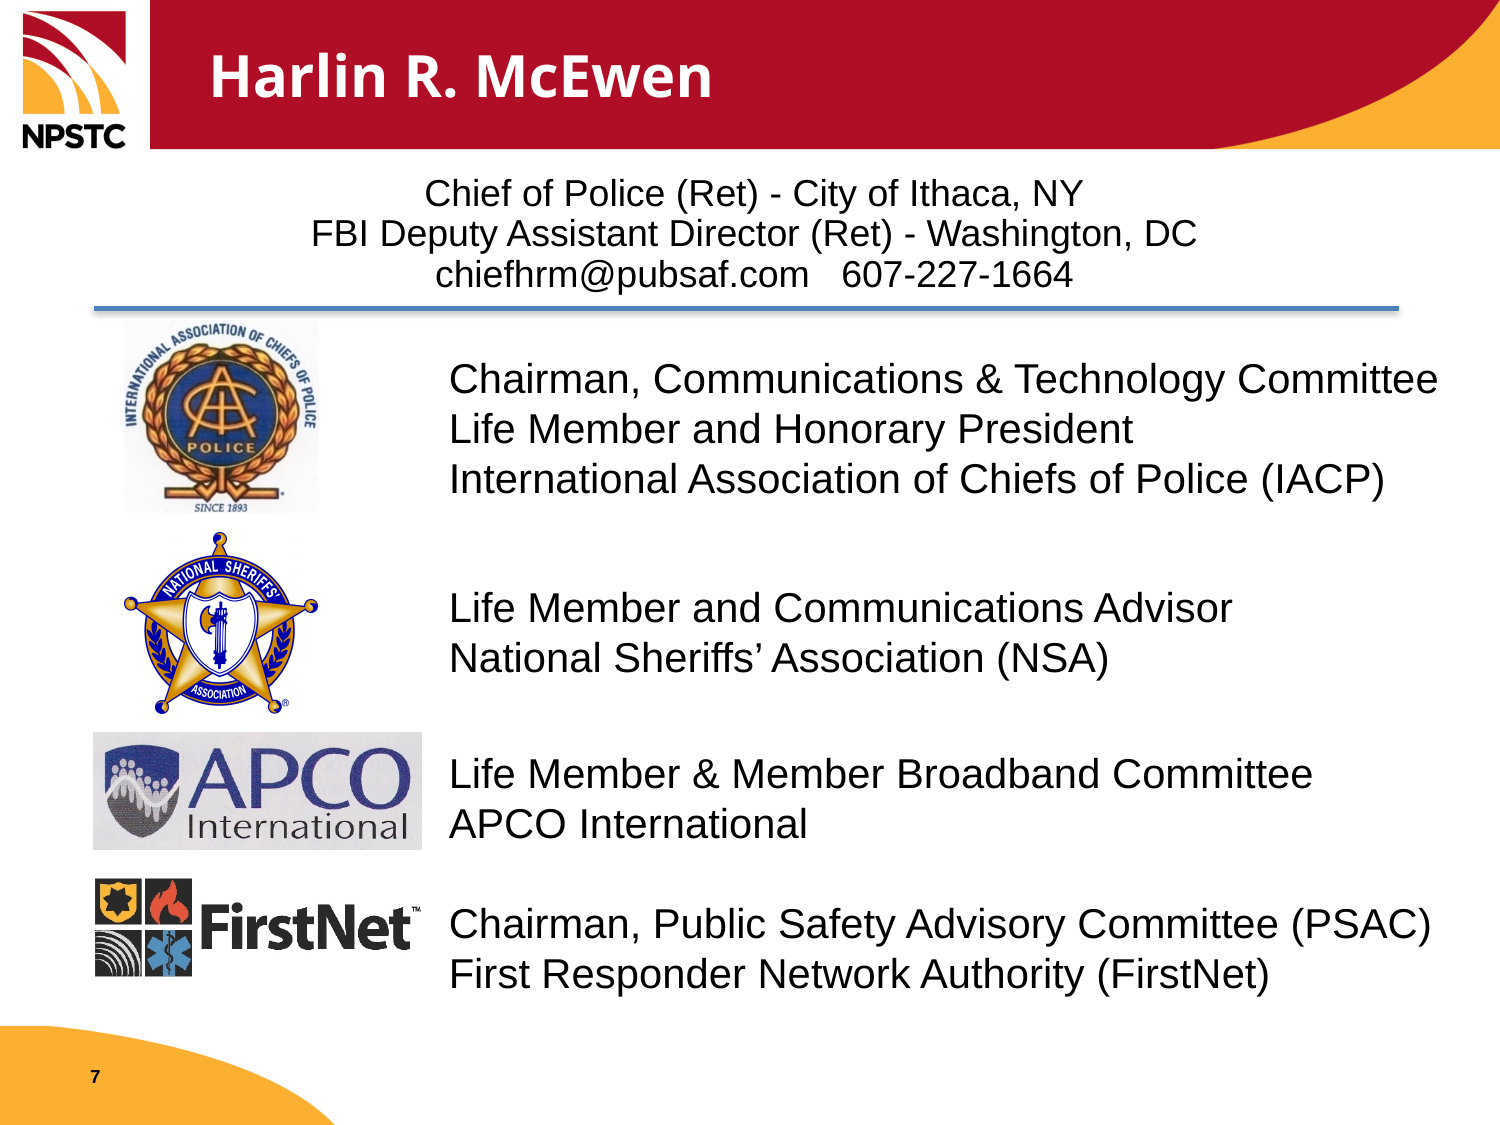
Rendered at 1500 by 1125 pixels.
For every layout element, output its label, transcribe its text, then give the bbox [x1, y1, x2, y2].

subtitle Chairman, Communications & Technology Committee Life Member and Honorary President International Association of Chiefs of Police (IACP) Life Member and Communications Advisor National Sheriffs’ Association (NSA) Life Member & Member Broadband Committee APCO International Chairman, Public Safety Advisory Committee (PSAC) First Responder Network Authority (FirstNet) [448, 327, 1459, 1012]
title Harlin R. McEwen [208, 0, 1298, 150]
slide_number 7 [75, 1045, 227, 1106]
picture [0, 0, 1500, 1125]
text_box Chief of Police (Ret) - City of Ithaca, NY FBI Deputy Assistant Director (Ret) - Washington, DC chiefhrm@pubsaf.com 607-227-1664 [295, 166, 1214, 303]
